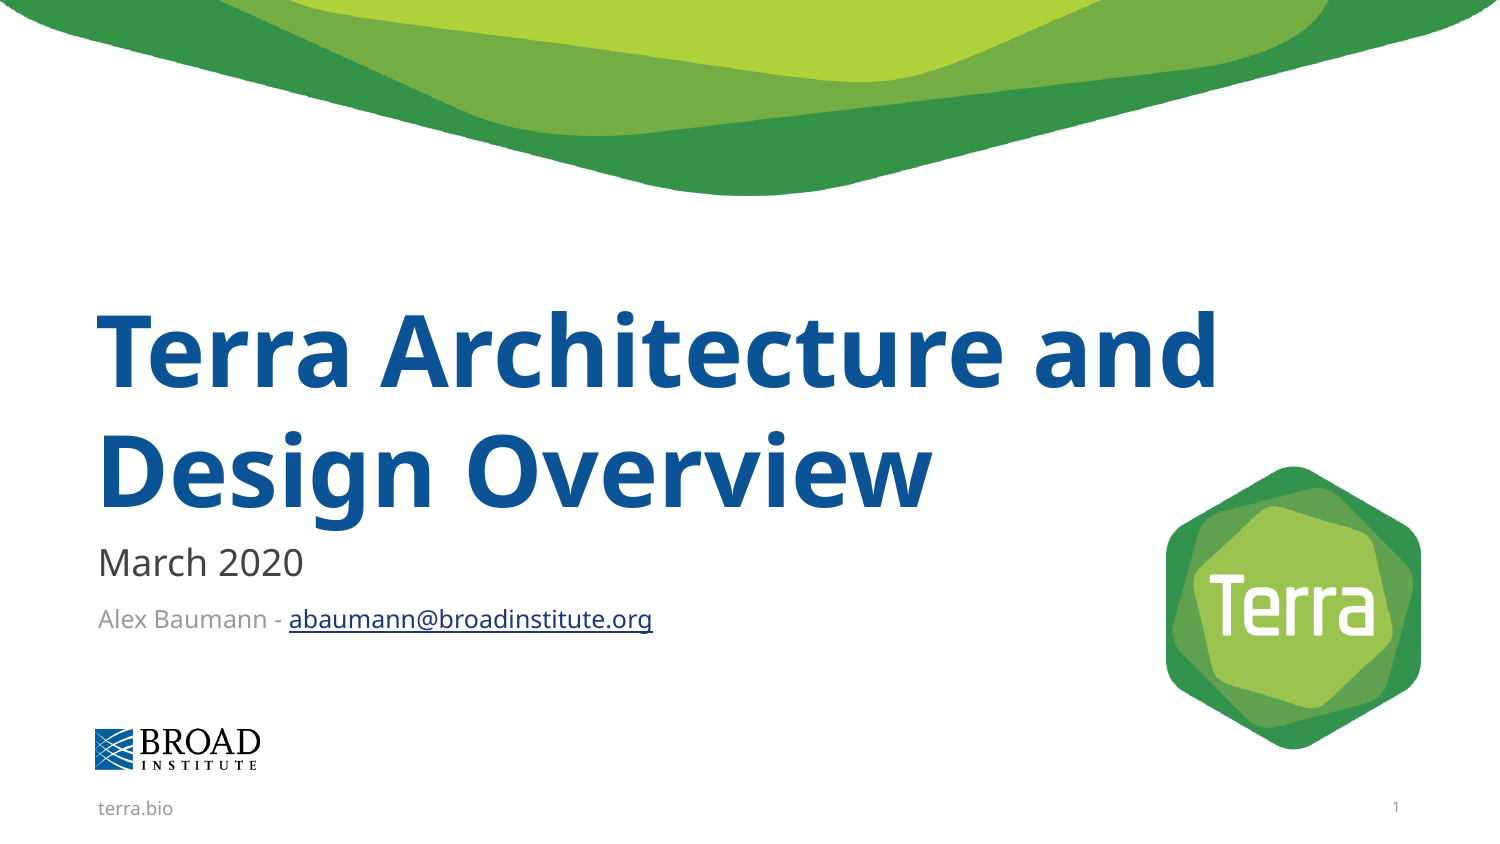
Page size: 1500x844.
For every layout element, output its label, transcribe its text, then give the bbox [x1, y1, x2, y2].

picture [95, 728, 260, 770]
subtitle March 2020 [82, 523, 820, 588]
title Terra Architecture and Design Overview [80, 210, 1349, 543]
picture [0, 0, 1500, 202]
subtitle Alex Baumann - abaumann@broadinstitute.org [83, 588, 821, 698]
picture [1163, 465, 1424, 750]
